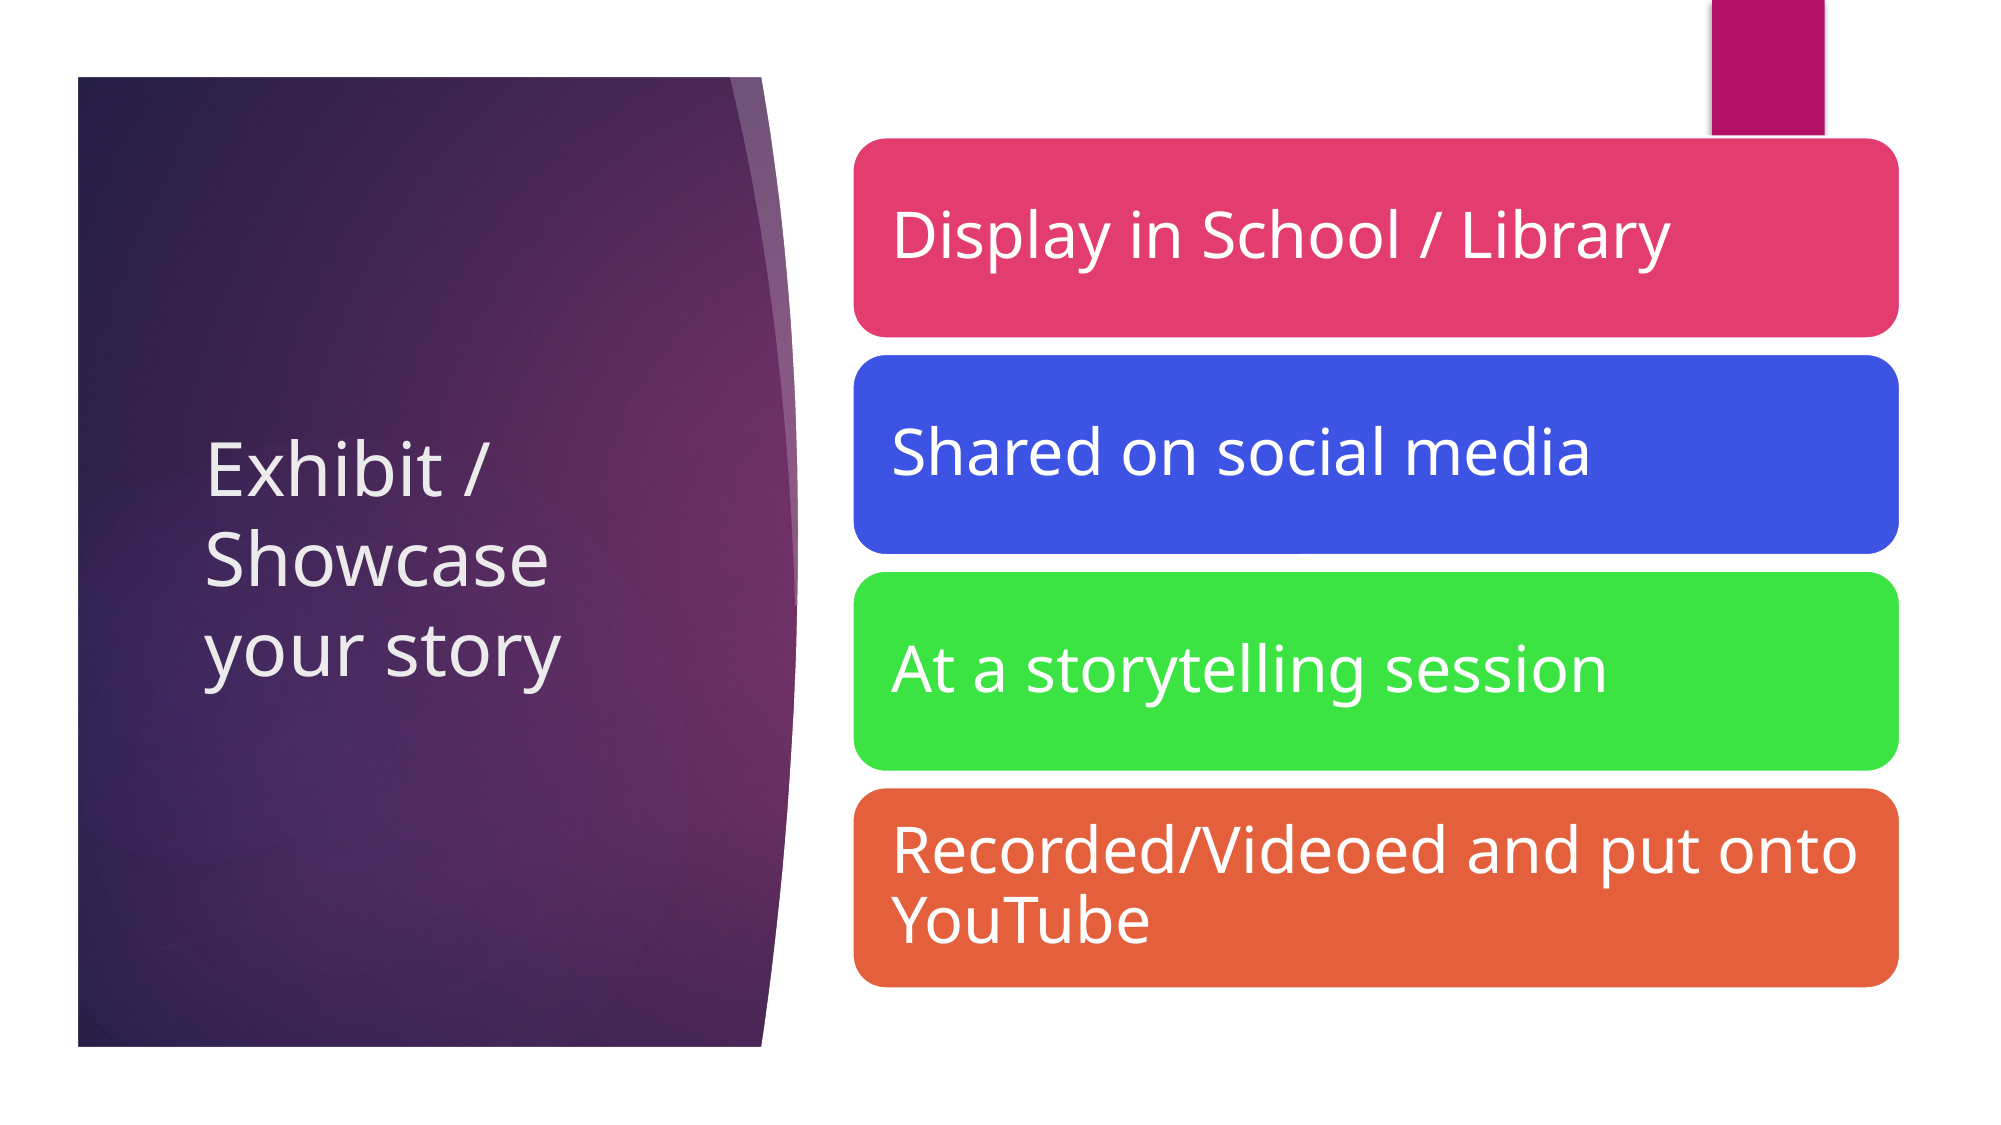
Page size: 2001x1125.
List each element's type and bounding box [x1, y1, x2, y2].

list [851, 132, 1901, 994]
text_box [0, 0, 2000, 1125]
